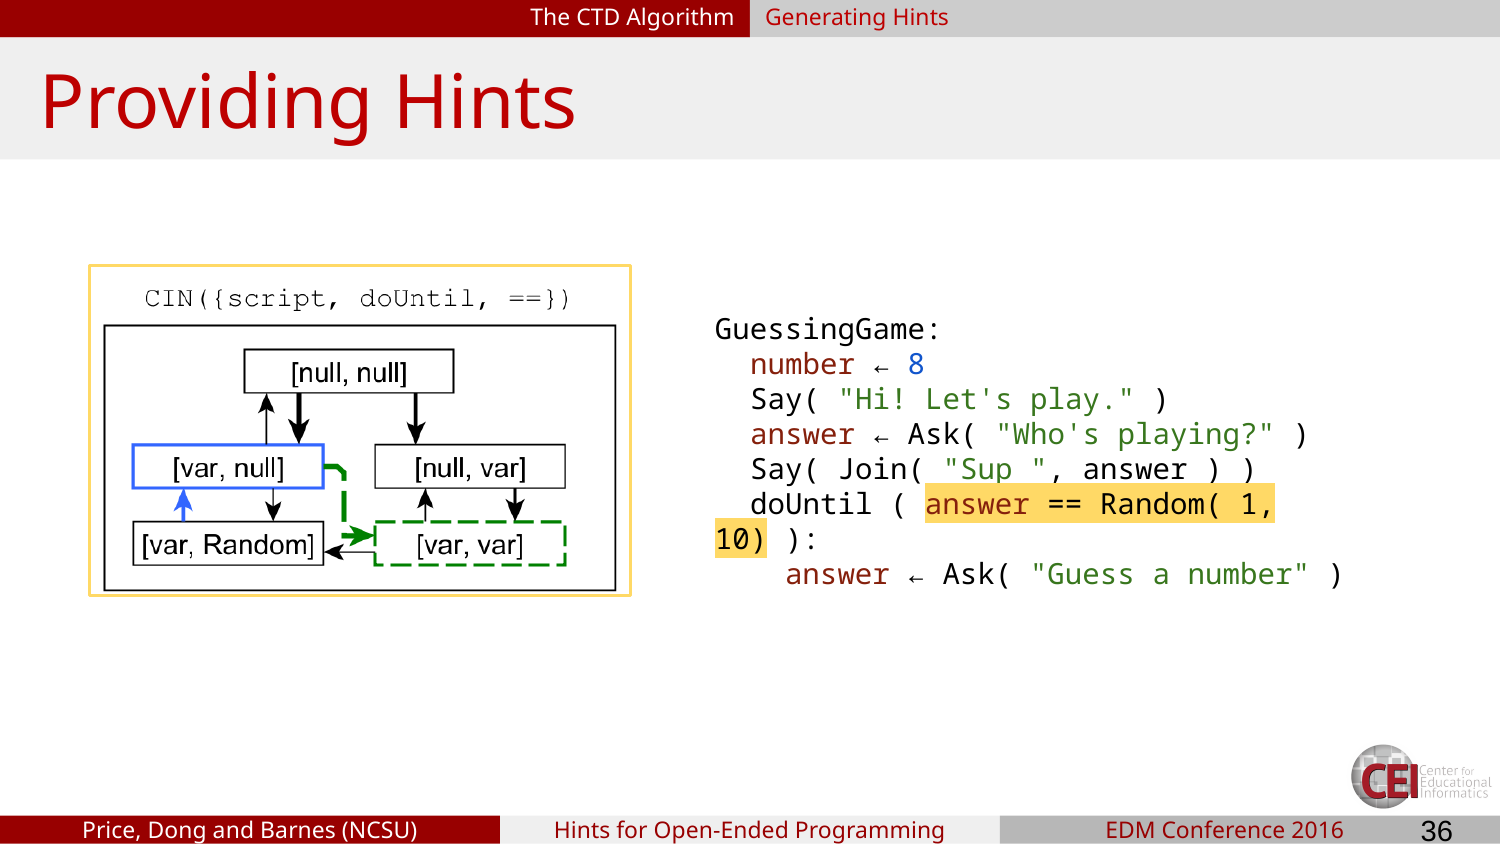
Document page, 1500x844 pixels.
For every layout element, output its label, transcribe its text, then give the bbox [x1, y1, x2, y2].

subtitle The CTD Algorithm [0, 0, 750, 33]
slide_number ‹#› [1405, 816, 1500, 844]
subtitle Generating Hints [750, 0, 1500, 33]
list GuessingGame: number ← 8 Say( "Hi! Let's play." ) answer ← Ask( "Who's playing?" ) Say( Join( "Sup ", answer ) ) doUntil ( answer == Random( 1, 10) ): answer ← Ask( "Guess a number" ) [699, 295, 1380, 606]
picture [90, 266, 630, 595]
title Providing Hints [24, 37, 1475, 160]
picture [1339, 735, 1500, 818]
